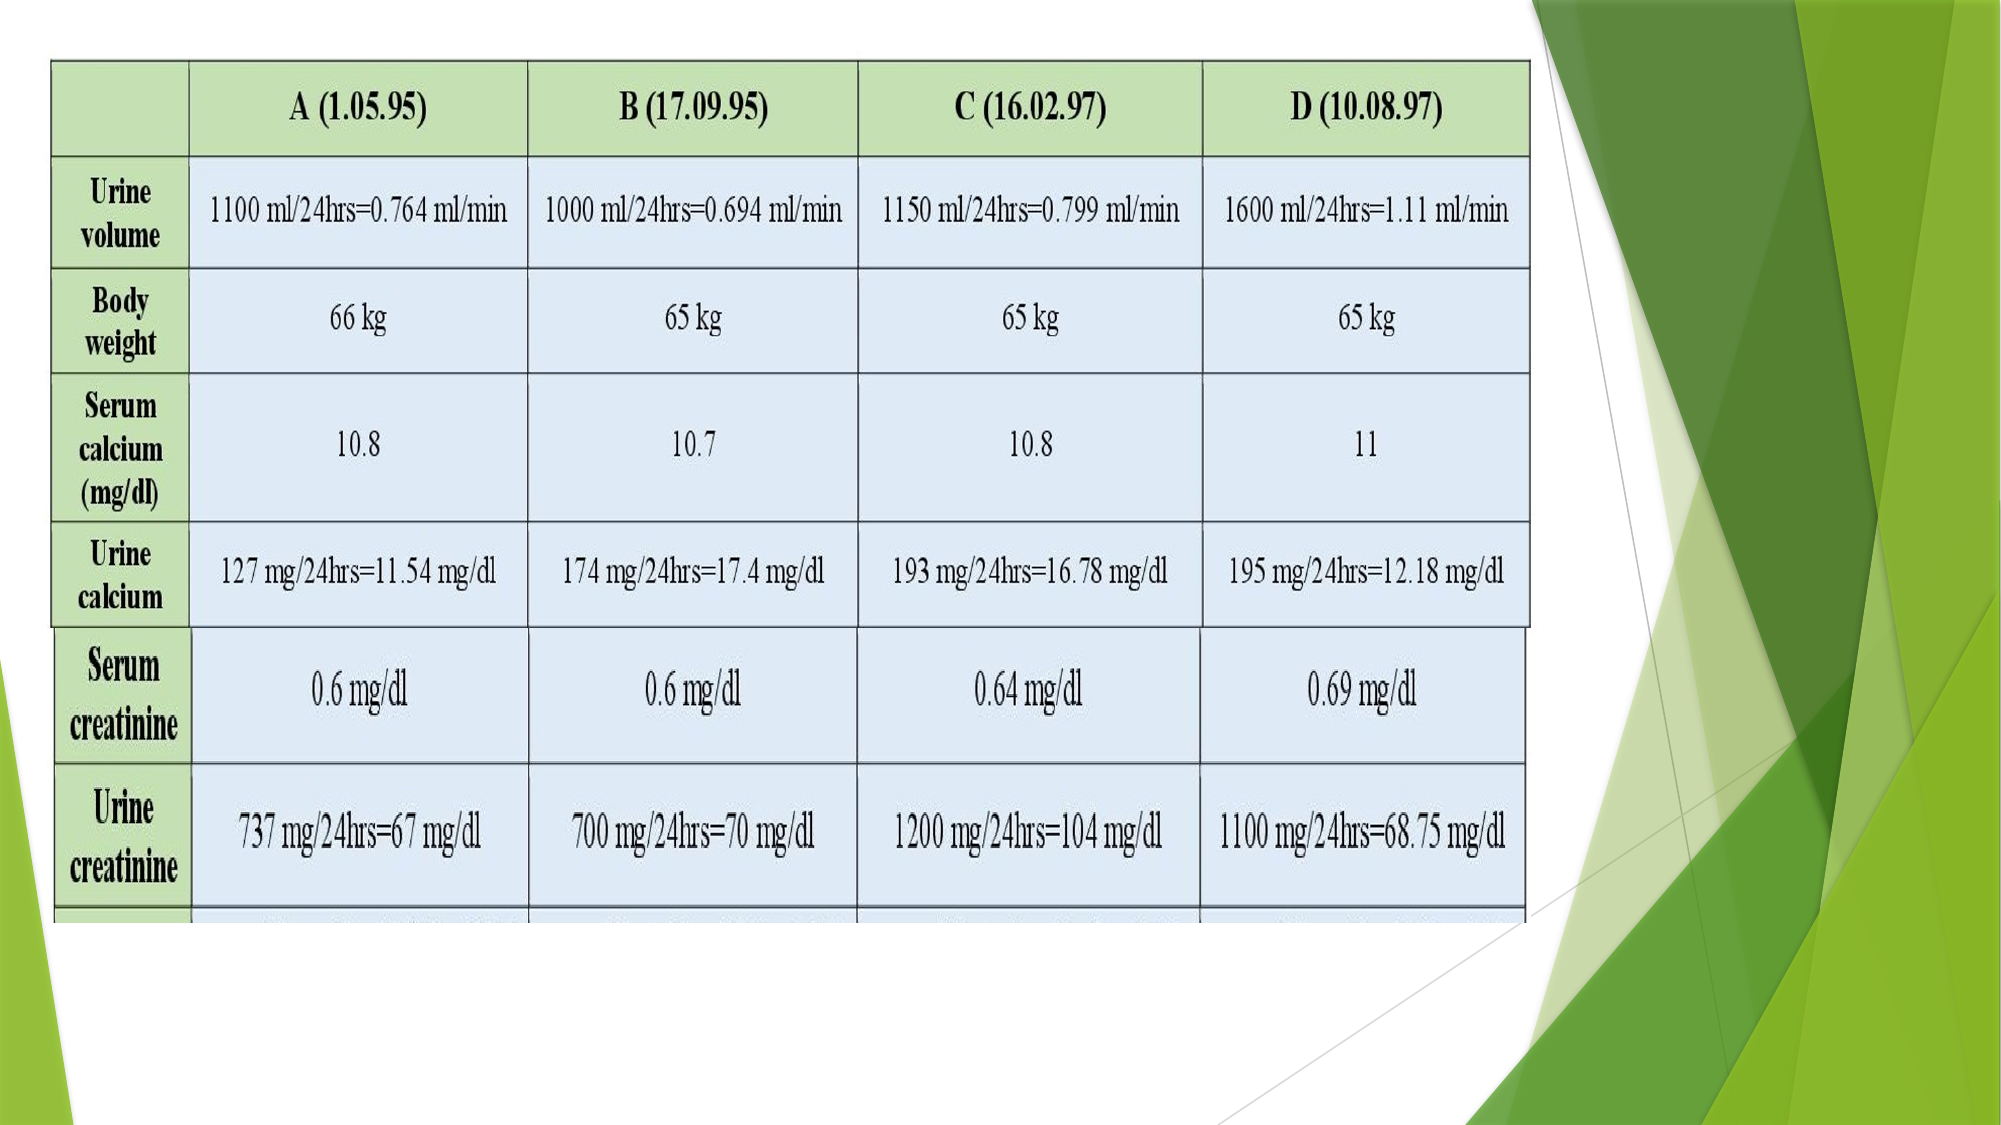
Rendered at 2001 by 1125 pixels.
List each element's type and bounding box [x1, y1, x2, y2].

picture [43, 628, 1532, 924]
list [36, 36, 1538, 636]
